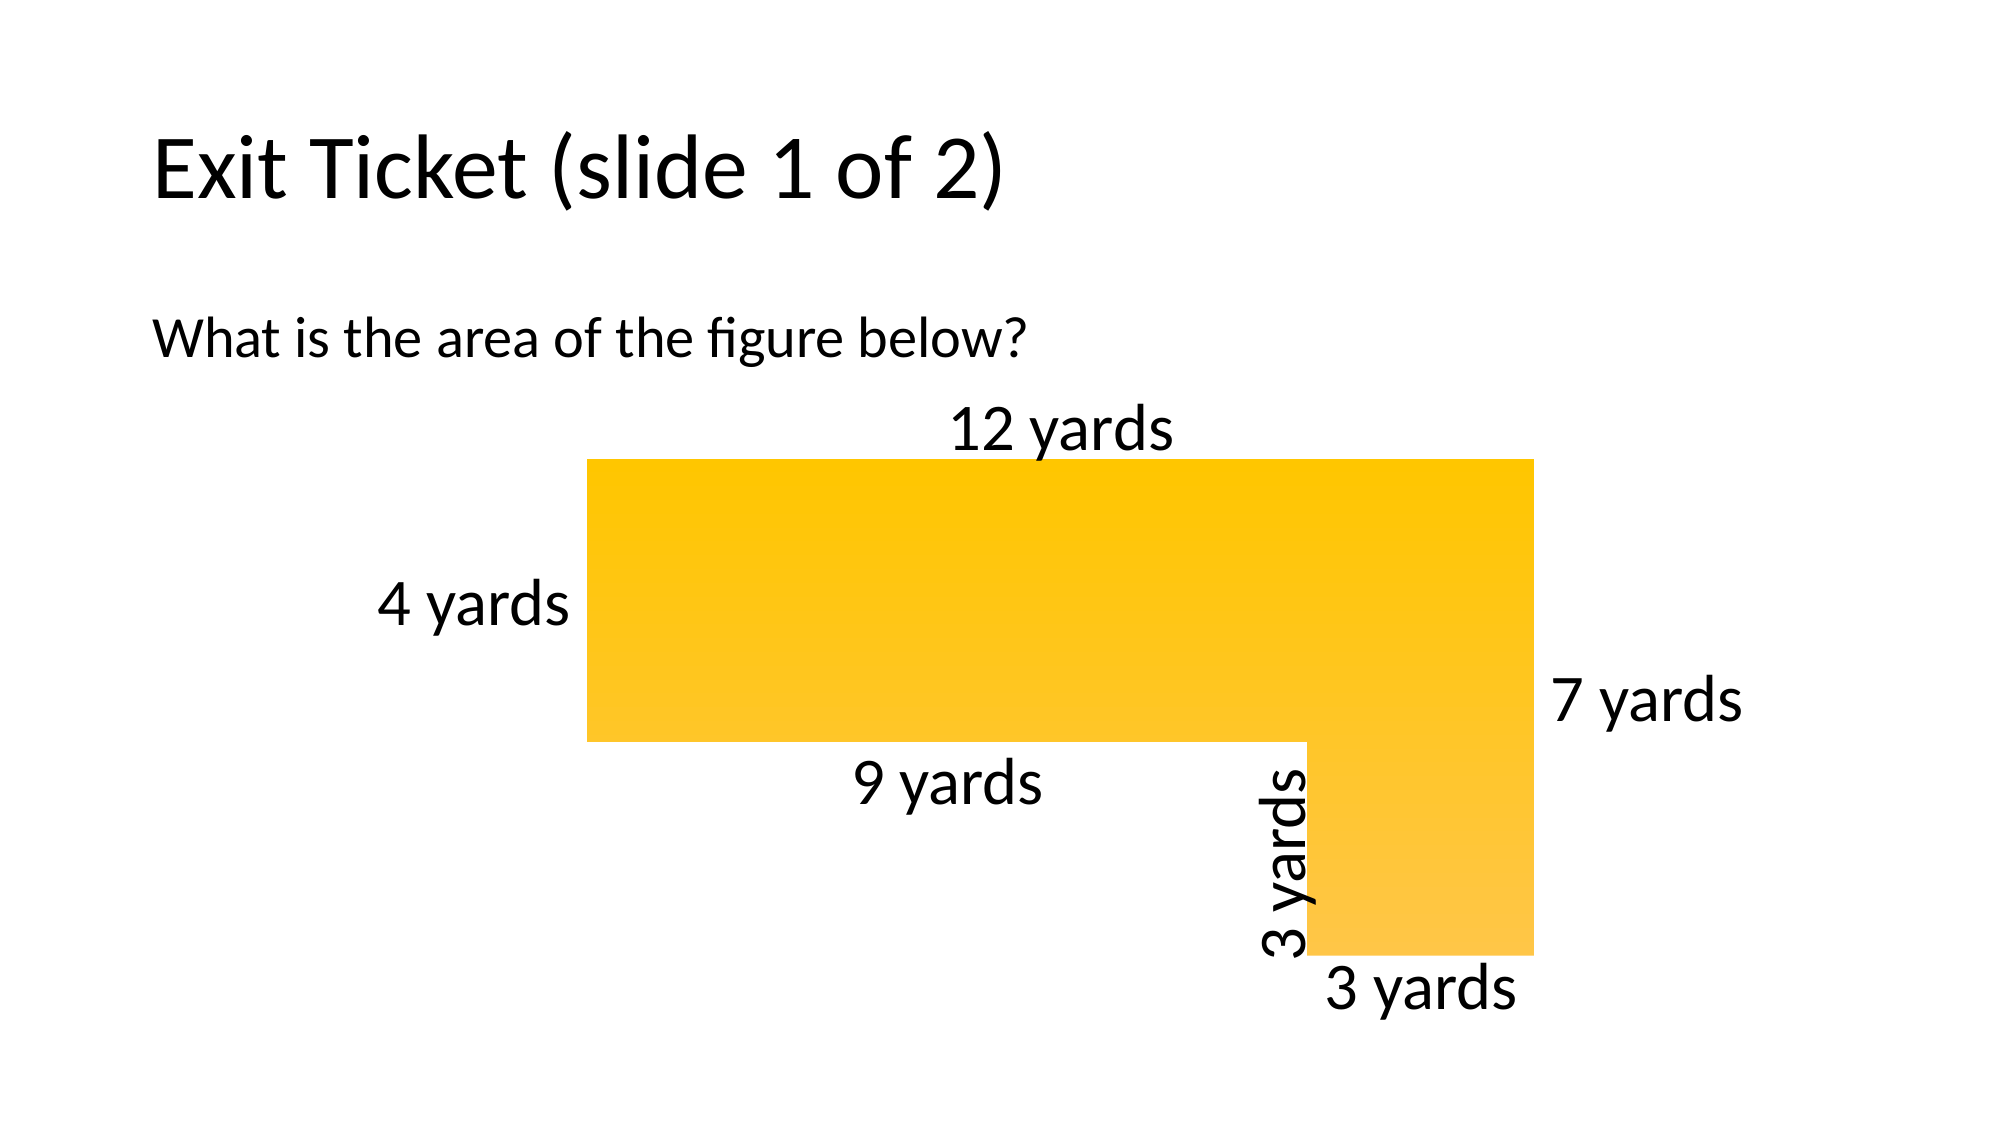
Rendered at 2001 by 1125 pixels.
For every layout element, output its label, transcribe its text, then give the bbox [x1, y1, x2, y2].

text_box 12 yards [930, 376, 1191, 473]
text_box 9 yards [834, 730, 1061, 826]
text_box 3 yards [1308, 935, 1535, 1032]
text_box 4 yards [361, 551, 588, 648]
list What is the area of the figure below? [137, 299, 1863, 1014]
text_box [587, 458, 1535, 935]
text_box 7 yards [1534, 647, 1761, 744]
title Exit Ticket (slide 1 of 2) [137, 59, 1863, 278]
text_box 3 yards [1231, 752, 1328, 978]
